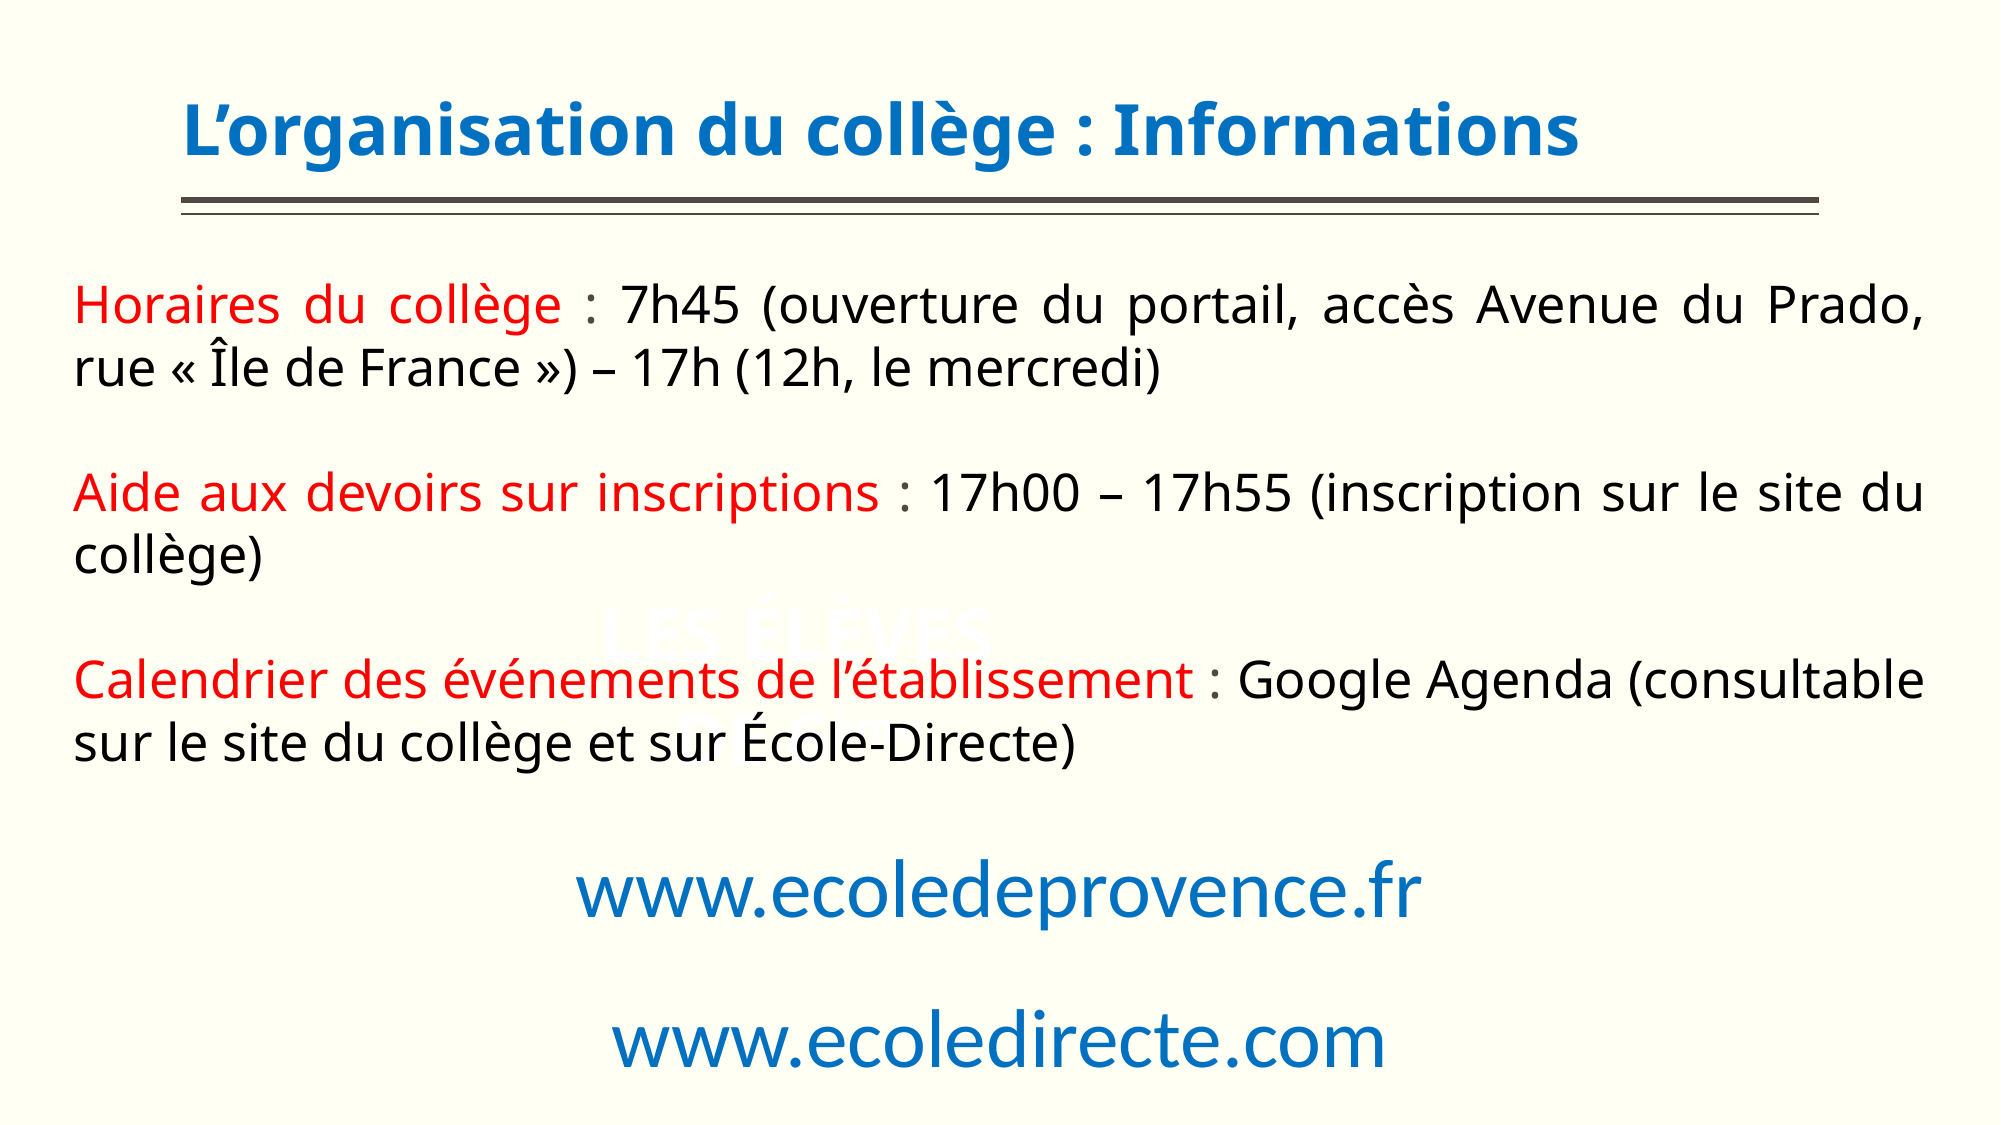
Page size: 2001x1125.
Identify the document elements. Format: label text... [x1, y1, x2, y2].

text_box Horaires du collège : 7h45 (ouverture du portail, accès Avenue du Prado, rue « Île de France ») – 17h (12h, le mercredi) Aide aux devoirs sur inscriptions : 17h00 – 17h55 (inscription sur le site du collège) Calendrier des événements de l’établissement : Google Agenda (consultable sur le site du collège et sur École-Directe) www.ecoledeprovence.fr www.ecoledirecte.com [59, 264, 1941, 1125]
title L’organisation du collège : Informations [181, 0, 1819, 179]
